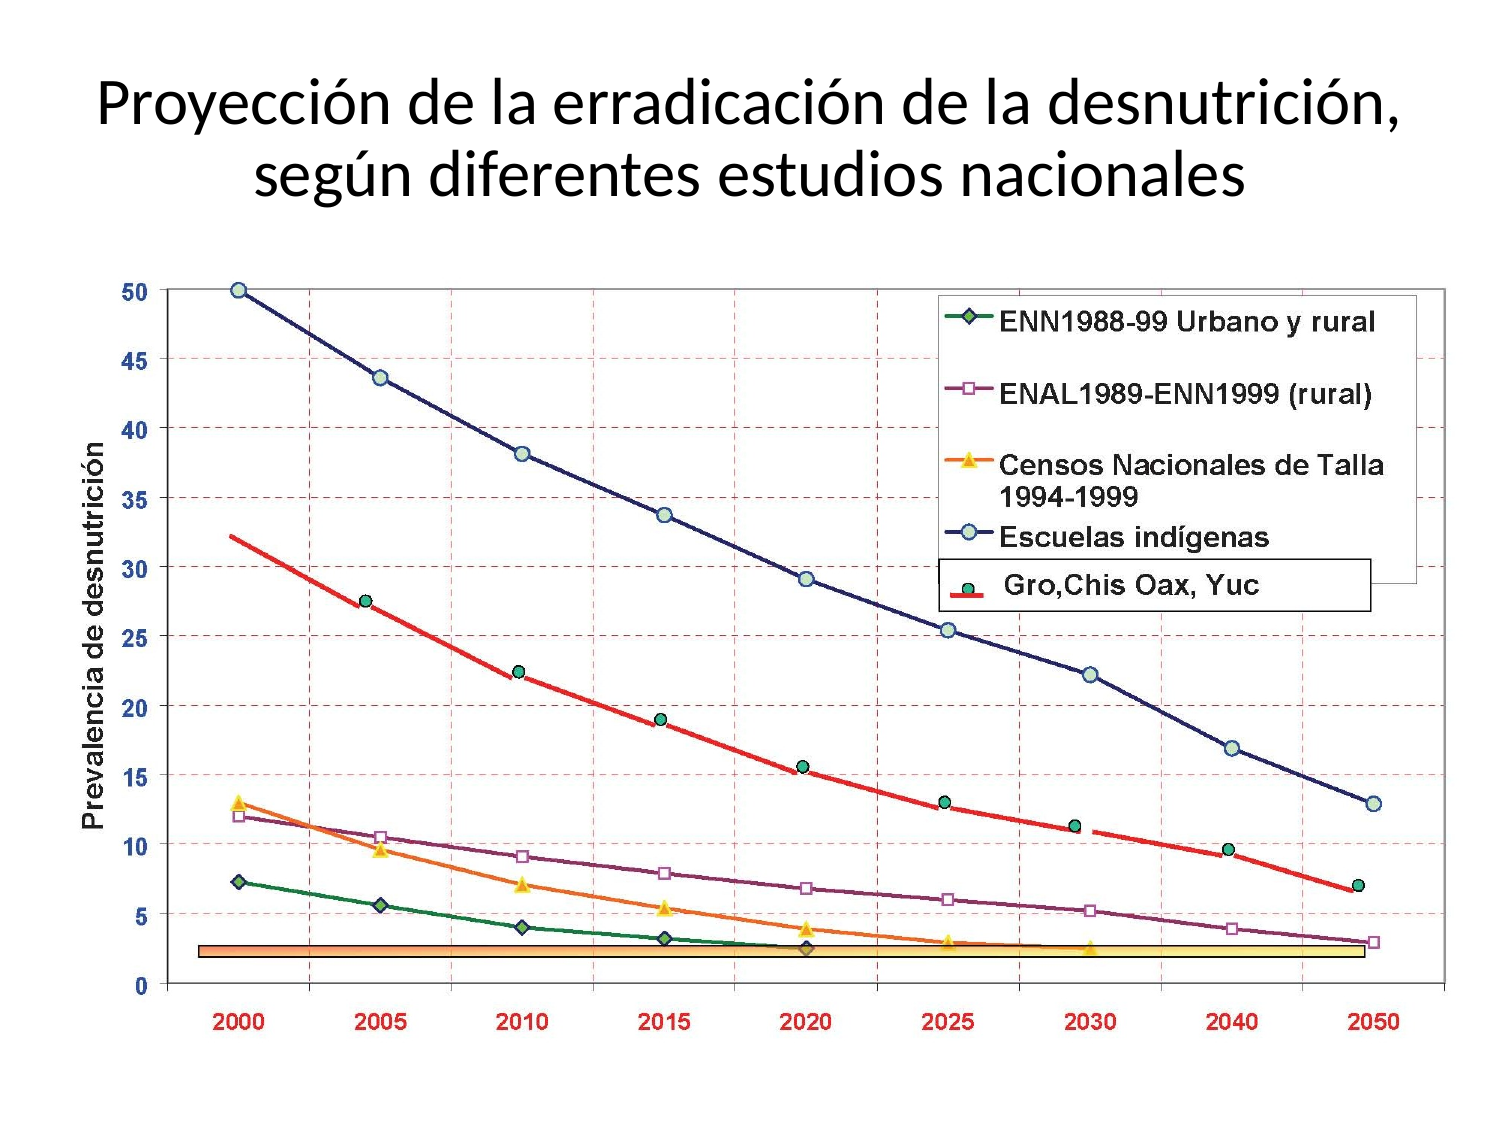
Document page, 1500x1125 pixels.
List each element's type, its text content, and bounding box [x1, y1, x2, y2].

title Proyección de la erradicación de la desnutrición, según diferentes estudios nacionales [75, 45, 1425, 233]
picture [58, 268, 1466, 1071]
